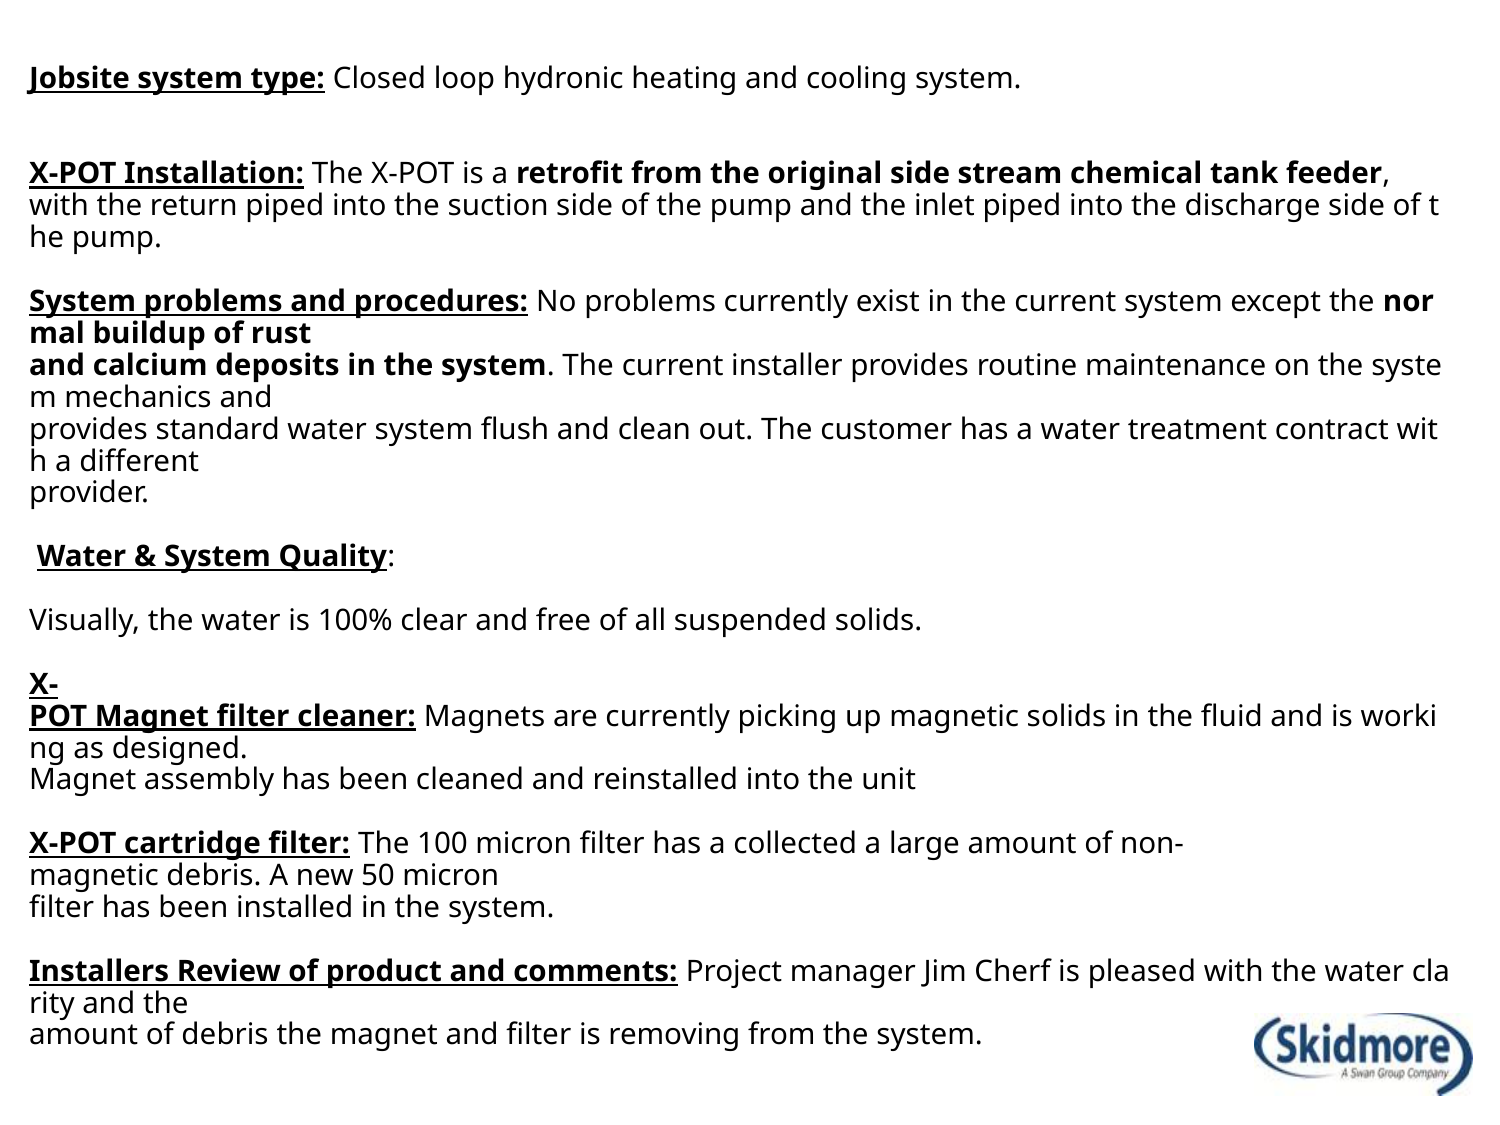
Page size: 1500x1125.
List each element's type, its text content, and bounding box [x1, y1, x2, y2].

title Jobsite system type: Closed loop hydronic heating and cooling system. X-POT Installation: The X-POT is a retrofit from the original side stream chemical tank feeder, with the return piped into the suction side of the pump and the inlet piped into the discharge side of the pump. System problems and procedures: No problems currently exist in the current system except the normal buildup of rust and calcium deposits in the system. The current installer provides routine maintenance on the system mechanics and provides standard water system flush and clean out. The customer has a water treatment contract with a different provider. Water & System Quality: Visually, the water is 100% clear and free of all suspended solids. X-POT Magnet filter cleaner: Magnets are currently picking up magnetic solids in the fluid and is working as designed. Magnet assembly has been cleaned and reinstalled into the unit X-POT cartridge filter: The 100 micron filter has a collected a large amount of non-magnetic debris. A new 50 micron filter has been installed in the system. Installers Review of product and comments: Project manager Jim Cherf is pleased with the water clarity and the amount of debris the magnet and filter is removing from the system. [14, 52, 1470, 1097]
picture [1254, 1013, 1473, 1096]
